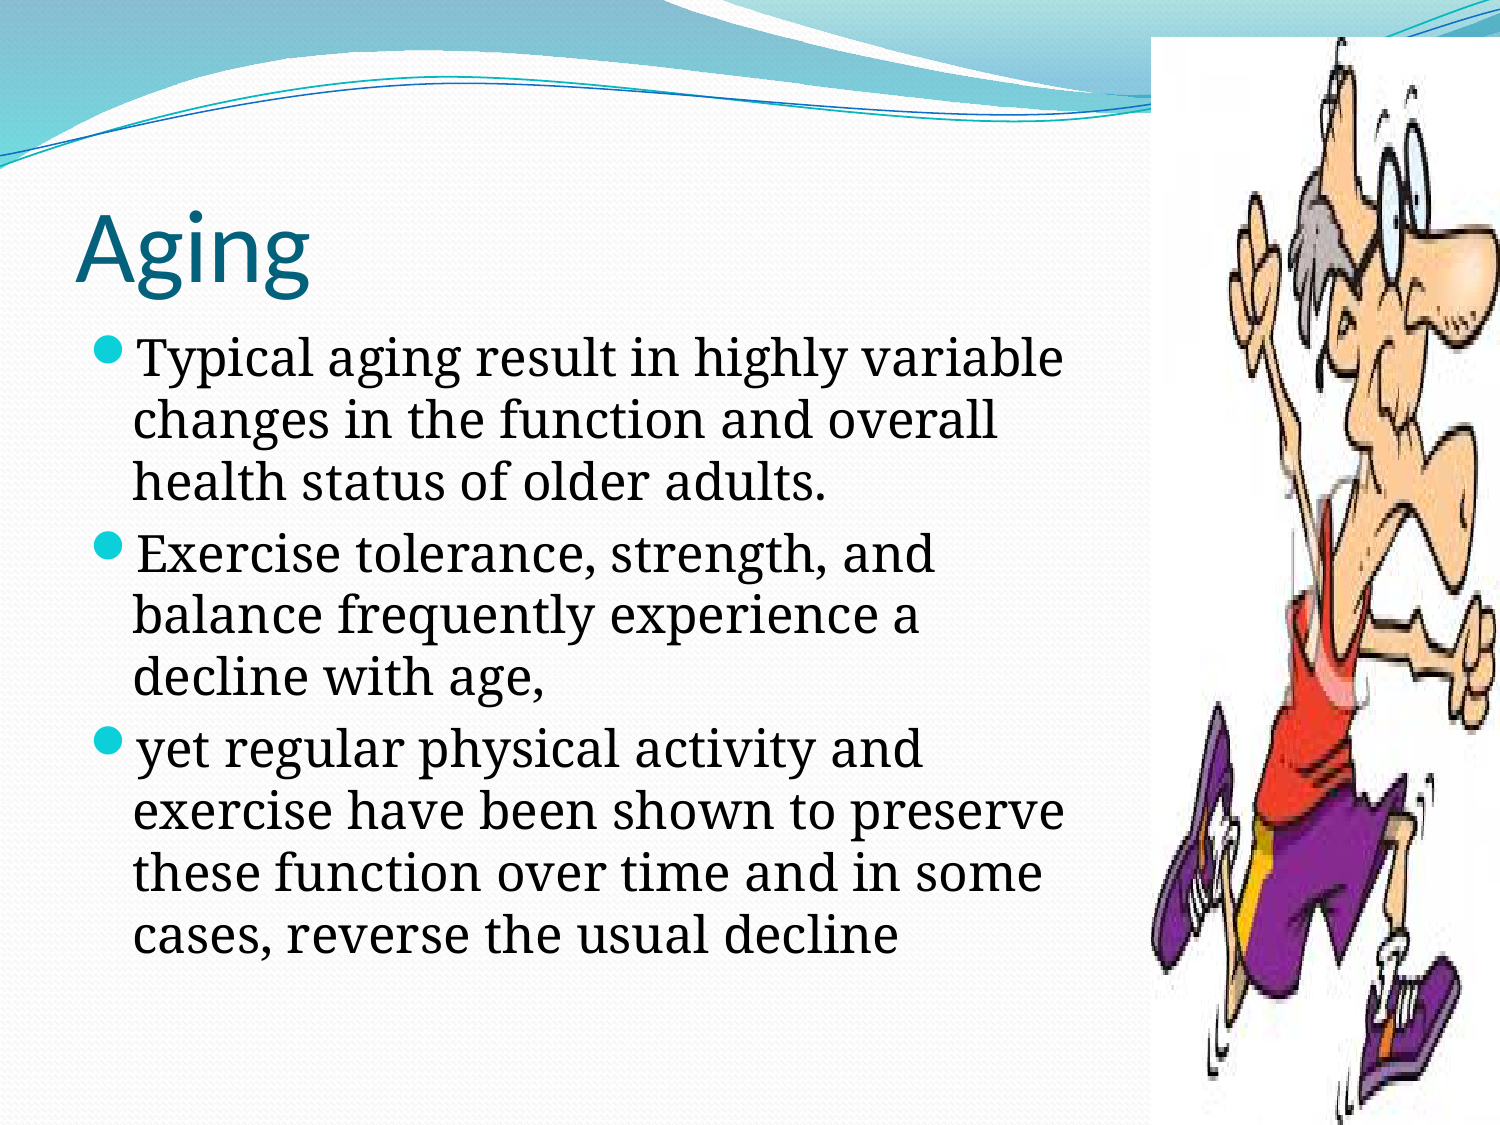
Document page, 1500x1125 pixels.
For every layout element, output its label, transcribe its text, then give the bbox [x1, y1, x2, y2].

picture [1151, 37, 1500, 1125]
list Typical aging result in highly variable changes in the function and overall health status of older adults. Exercise tolerance, strength, and balance frequently experience a decline with age, yet regular physical activity and exercise have been shown to preserve these function over time and in some cases, reverse the usual decline [75, 317, 1088, 1038]
title Aging [75, 115, 1144, 303]
